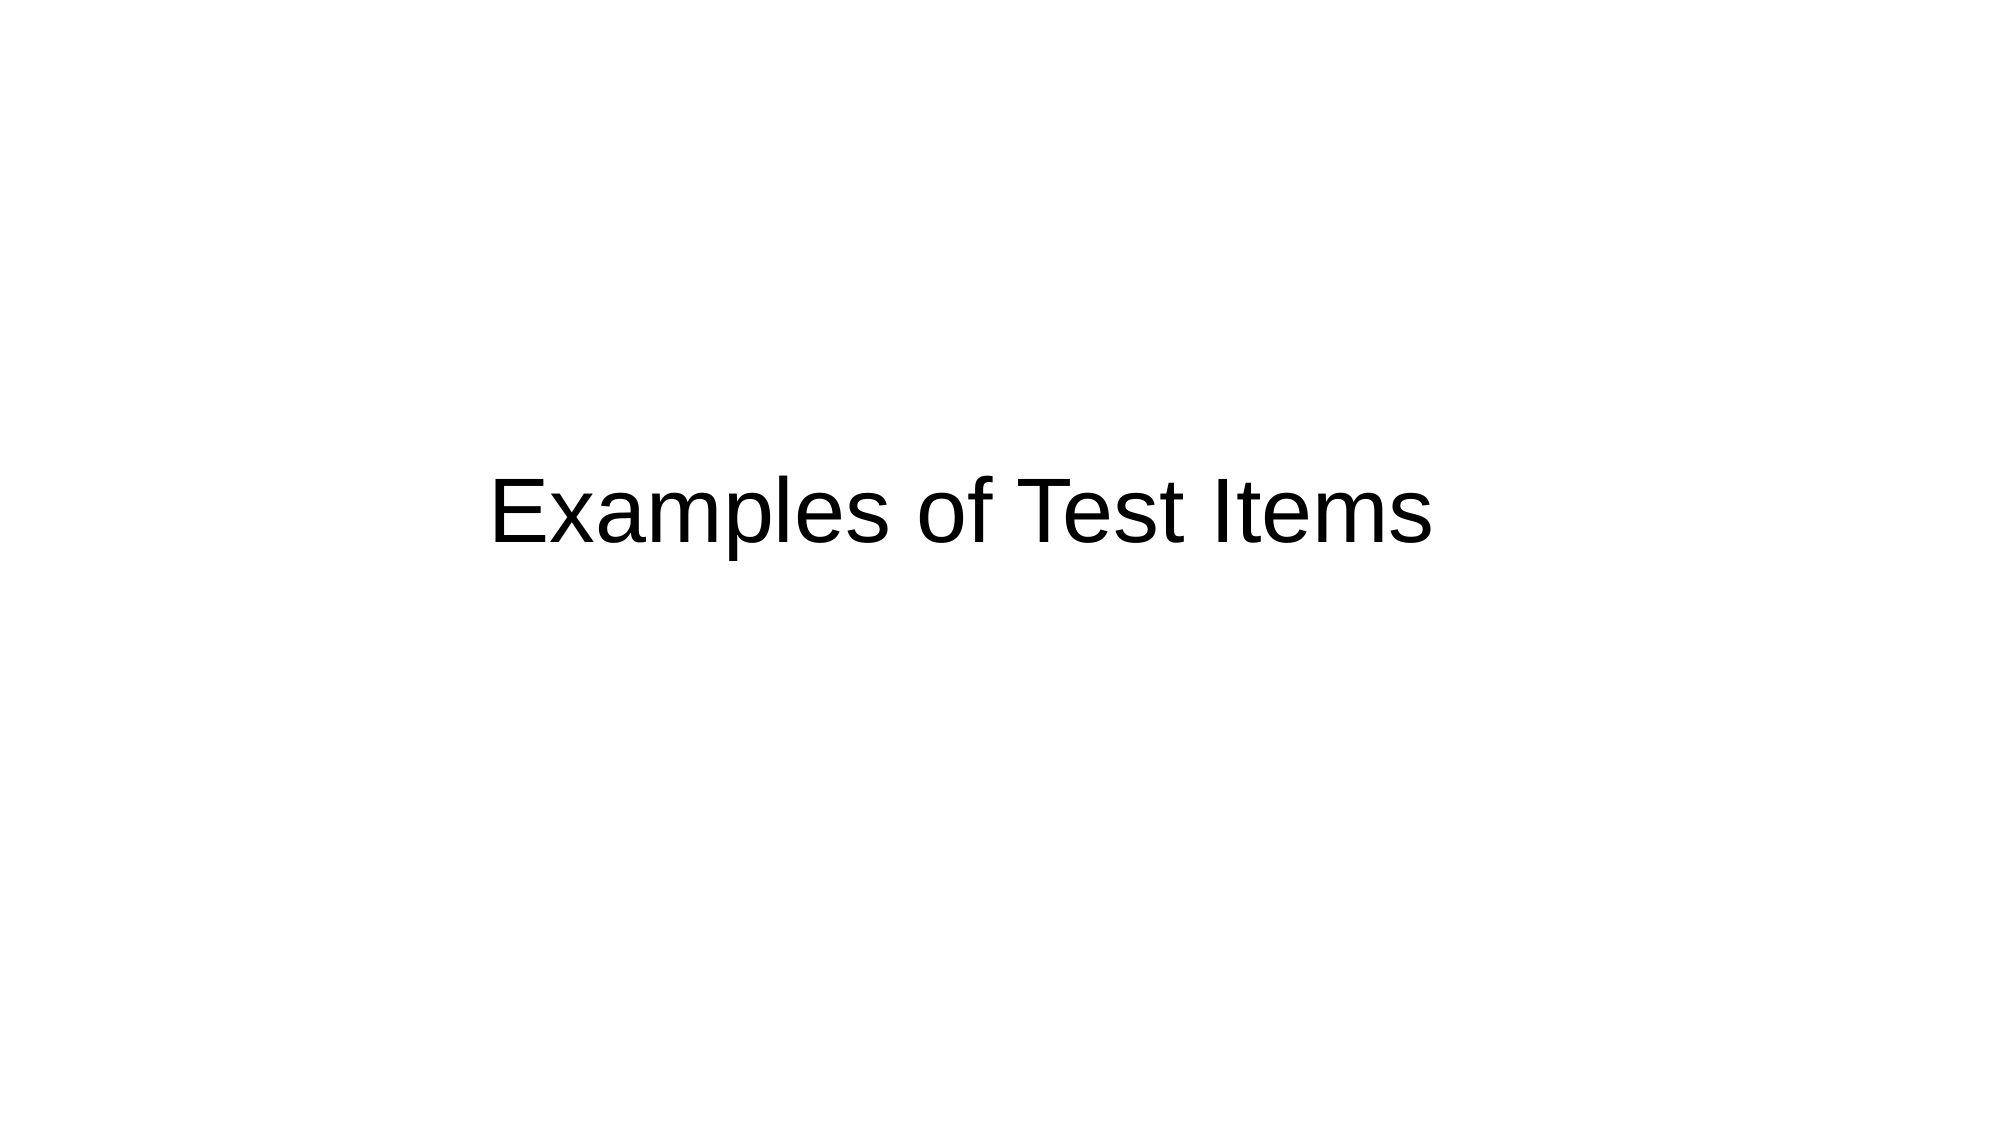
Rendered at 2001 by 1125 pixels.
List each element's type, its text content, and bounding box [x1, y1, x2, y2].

title Examples of Test Items [62, 412, 1863, 601]
